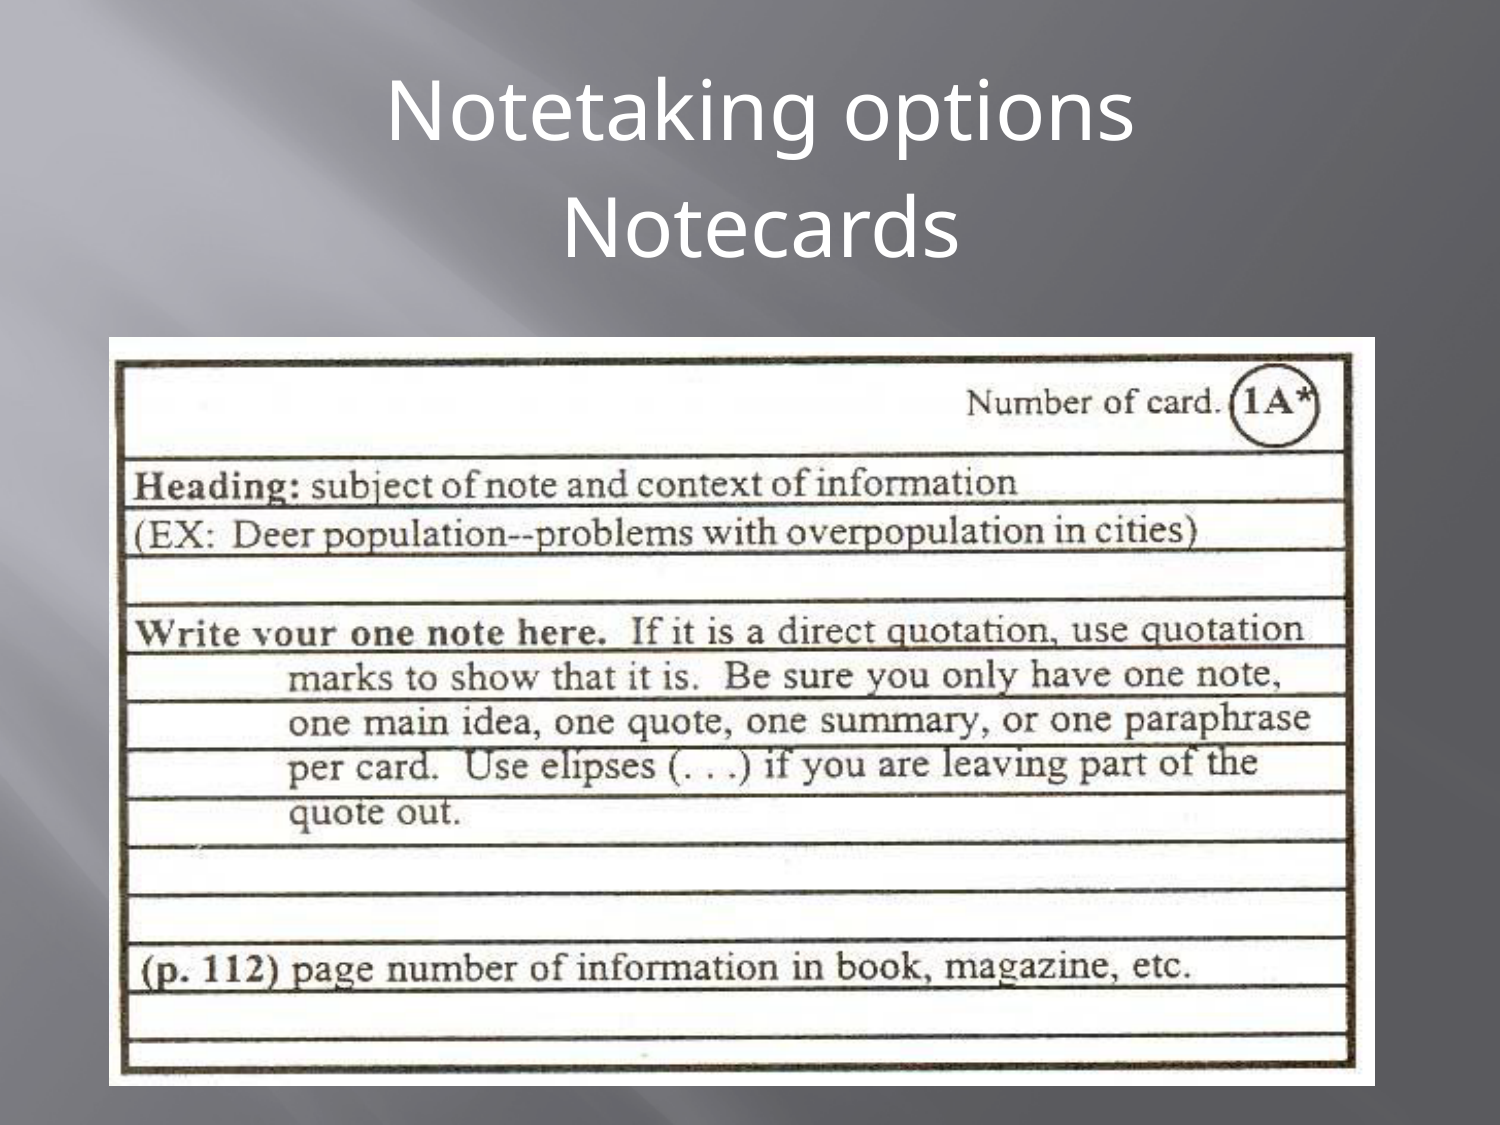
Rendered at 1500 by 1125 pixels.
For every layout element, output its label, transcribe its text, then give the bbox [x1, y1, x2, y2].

list Notetaking options Notecards [75, 50, 1425, 1035]
picture [108, 337, 1376, 1087]
